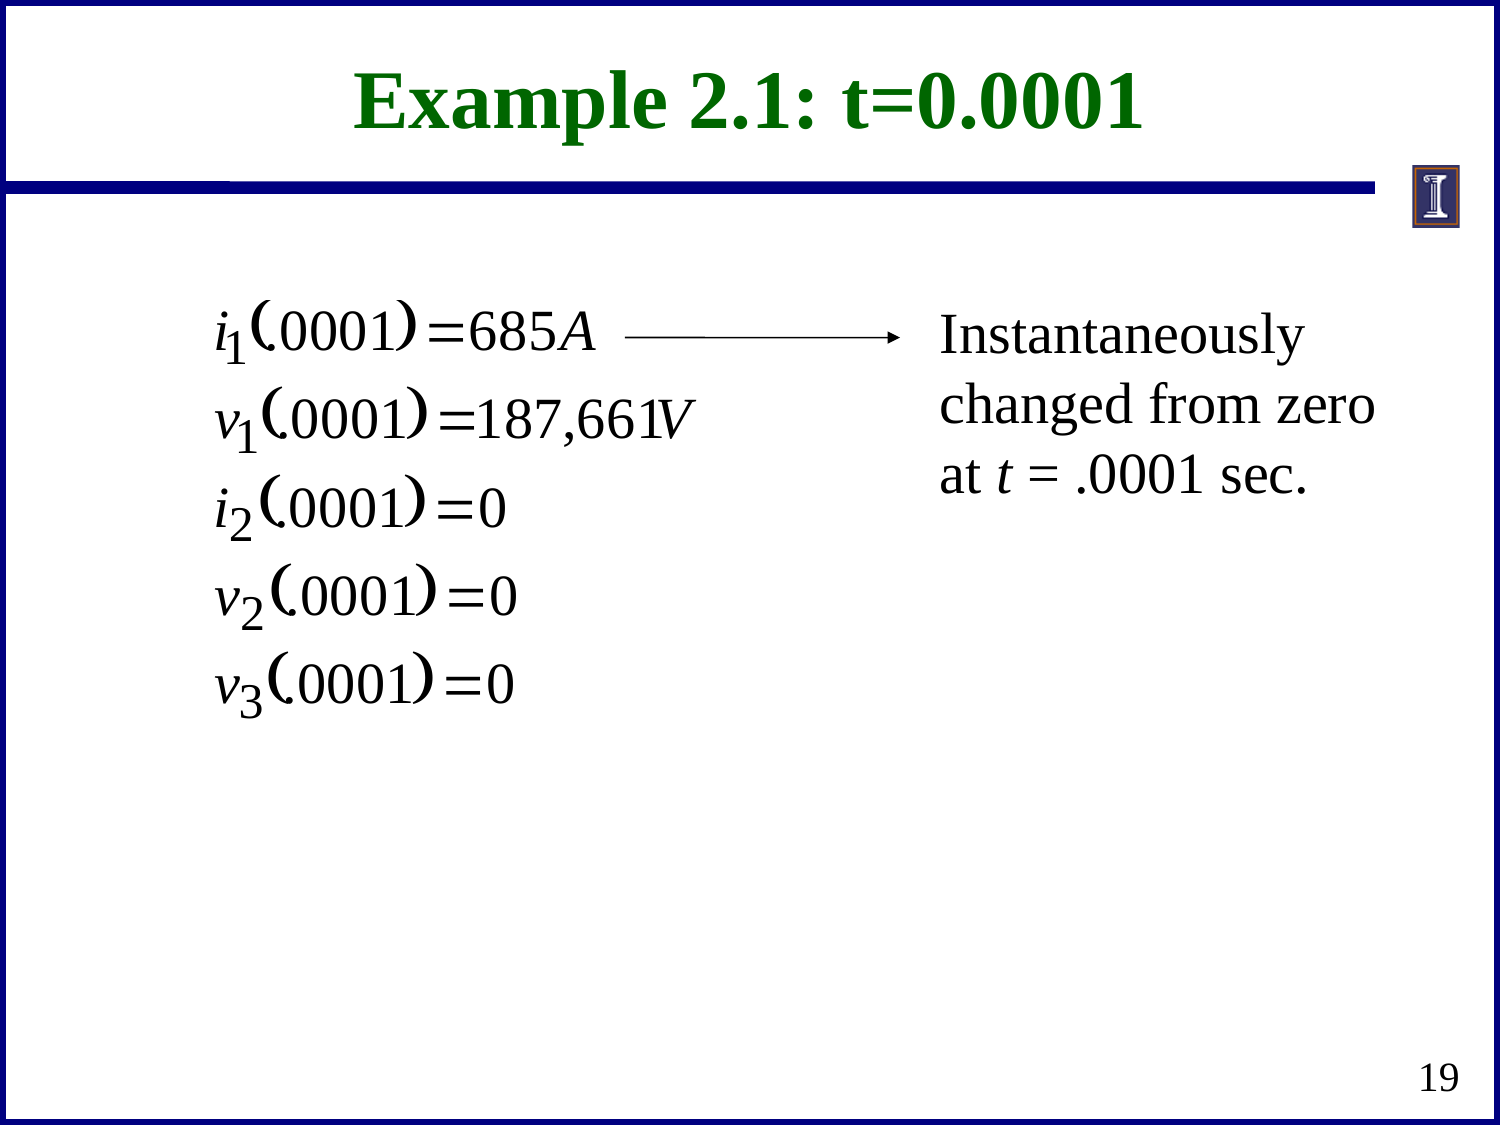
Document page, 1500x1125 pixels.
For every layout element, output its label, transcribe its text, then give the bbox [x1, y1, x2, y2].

slide_number 19 [1162, 1037, 1476, 1113]
text_box [707, 331, 901, 344]
text_box Example 2.1: t=0.0001 [112, 37, 1388, 163]
picture [1412, 165, 1460, 228]
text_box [212, 299, 703, 726]
text_box Instantaneously changed from zero at t = .0001 sec. [925, 287, 1392, 513]
